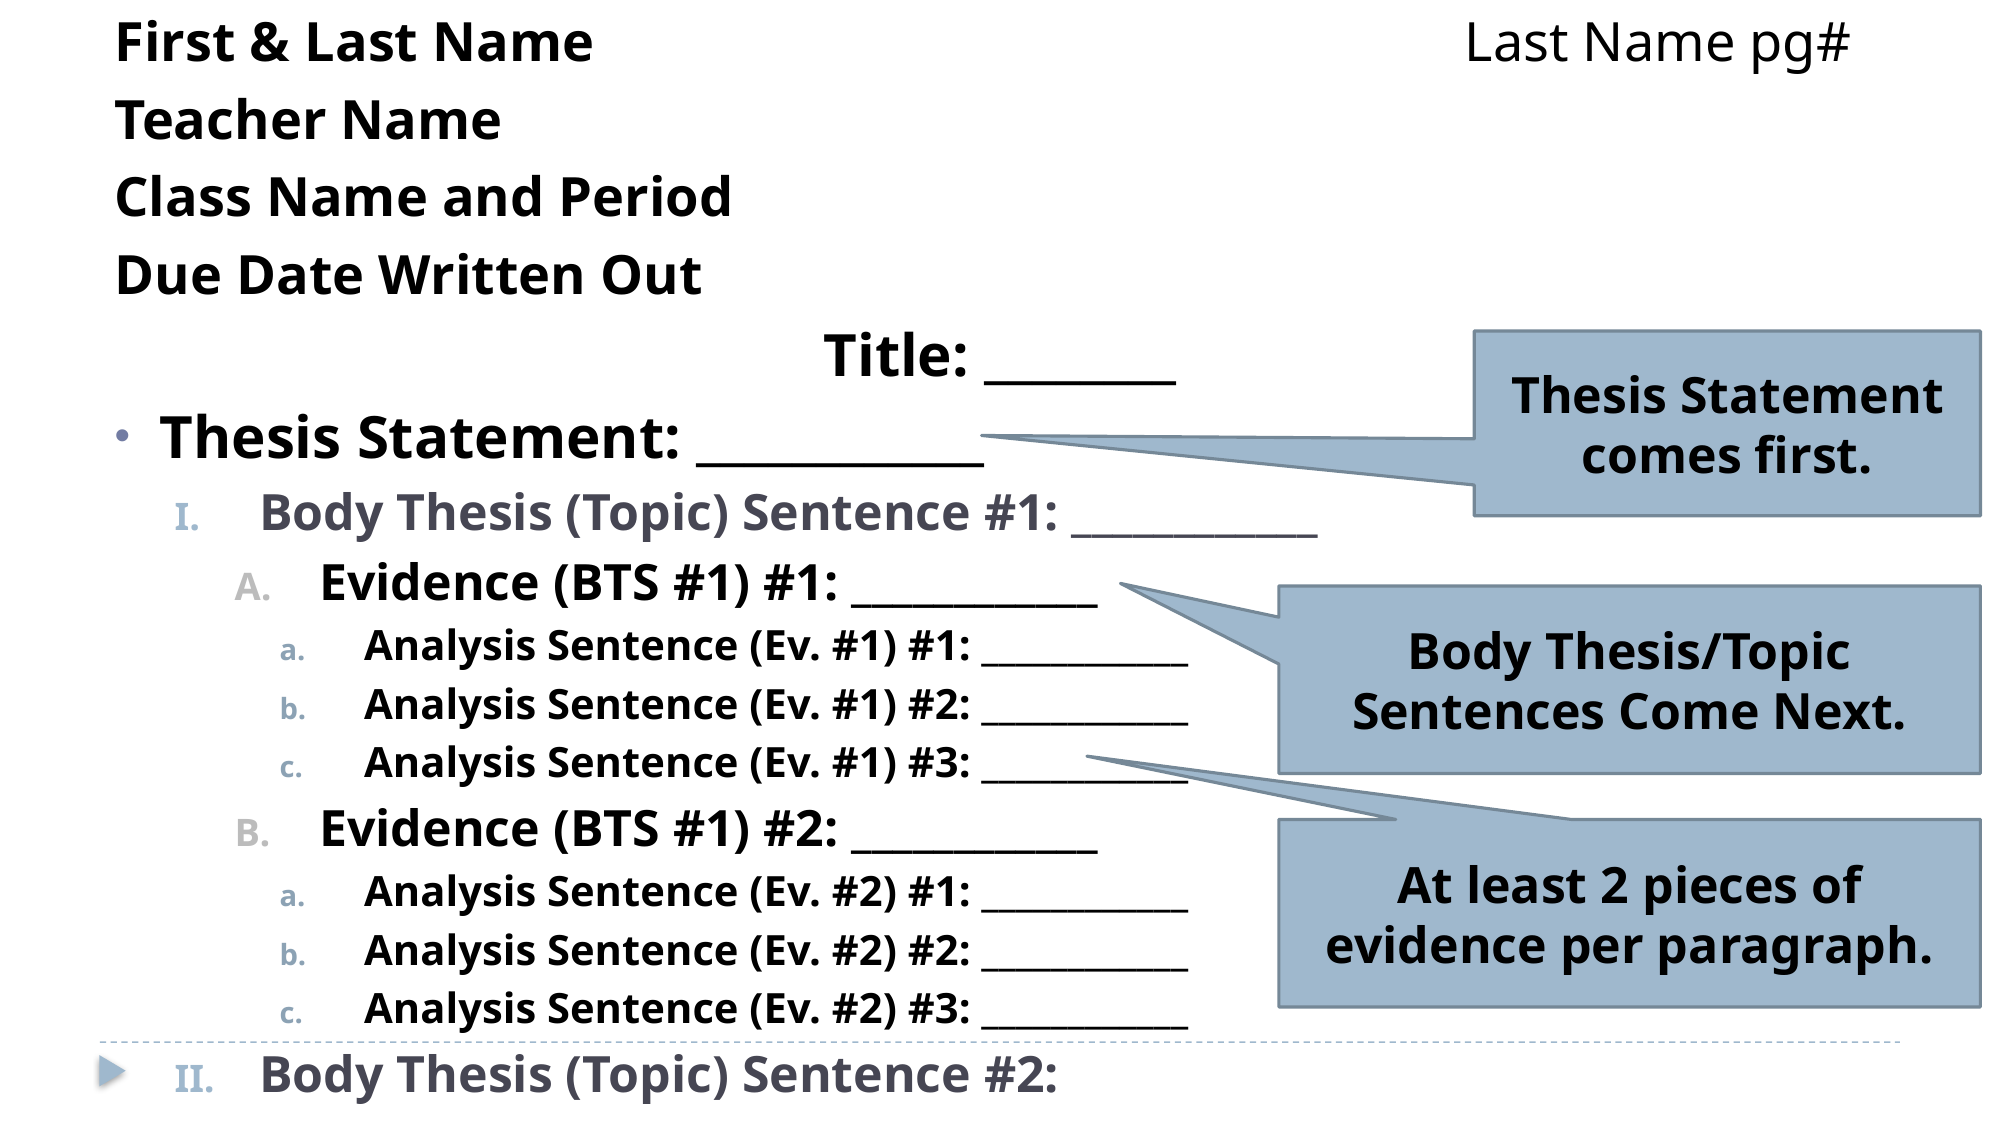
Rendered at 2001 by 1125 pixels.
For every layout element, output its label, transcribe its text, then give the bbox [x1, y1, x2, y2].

text_box Body Thesis/Topic Sentences Come Next. [1118, 581, 1982, 776]
text_box At least 2 pieces of evidence per paragraph. [1085, 754, 1982, 1009]
text_box Thesis Statement comes first. [979, 329, 1983, 518]
text_box First & Last Name Last Name pg# Teacher Name Class Name and Period Due Date Written Out Title: ________ Thesis Statement: ____________ Body Thesis (Topic) Sentence #1: ____________ Evidence (BTS #1) #1: ____________ Analysis Sentence (Ev. #1) #1: ____________ Analysis Sentence (Ev. #1) #2: ____________ Analysis Sentence (Ev. #1) #3: ____________ Evidence (BTS #1) #2: ____________ Analysis Sentence (Ev. #2) #1: ____________ Analysis Sentence (Ev. #2) #2: ____________ Analysis Sentence (Ev. #2) #3: ____________ Body Thesis (Topic) Sentence #2: [99, 0, 1900, 1125]
